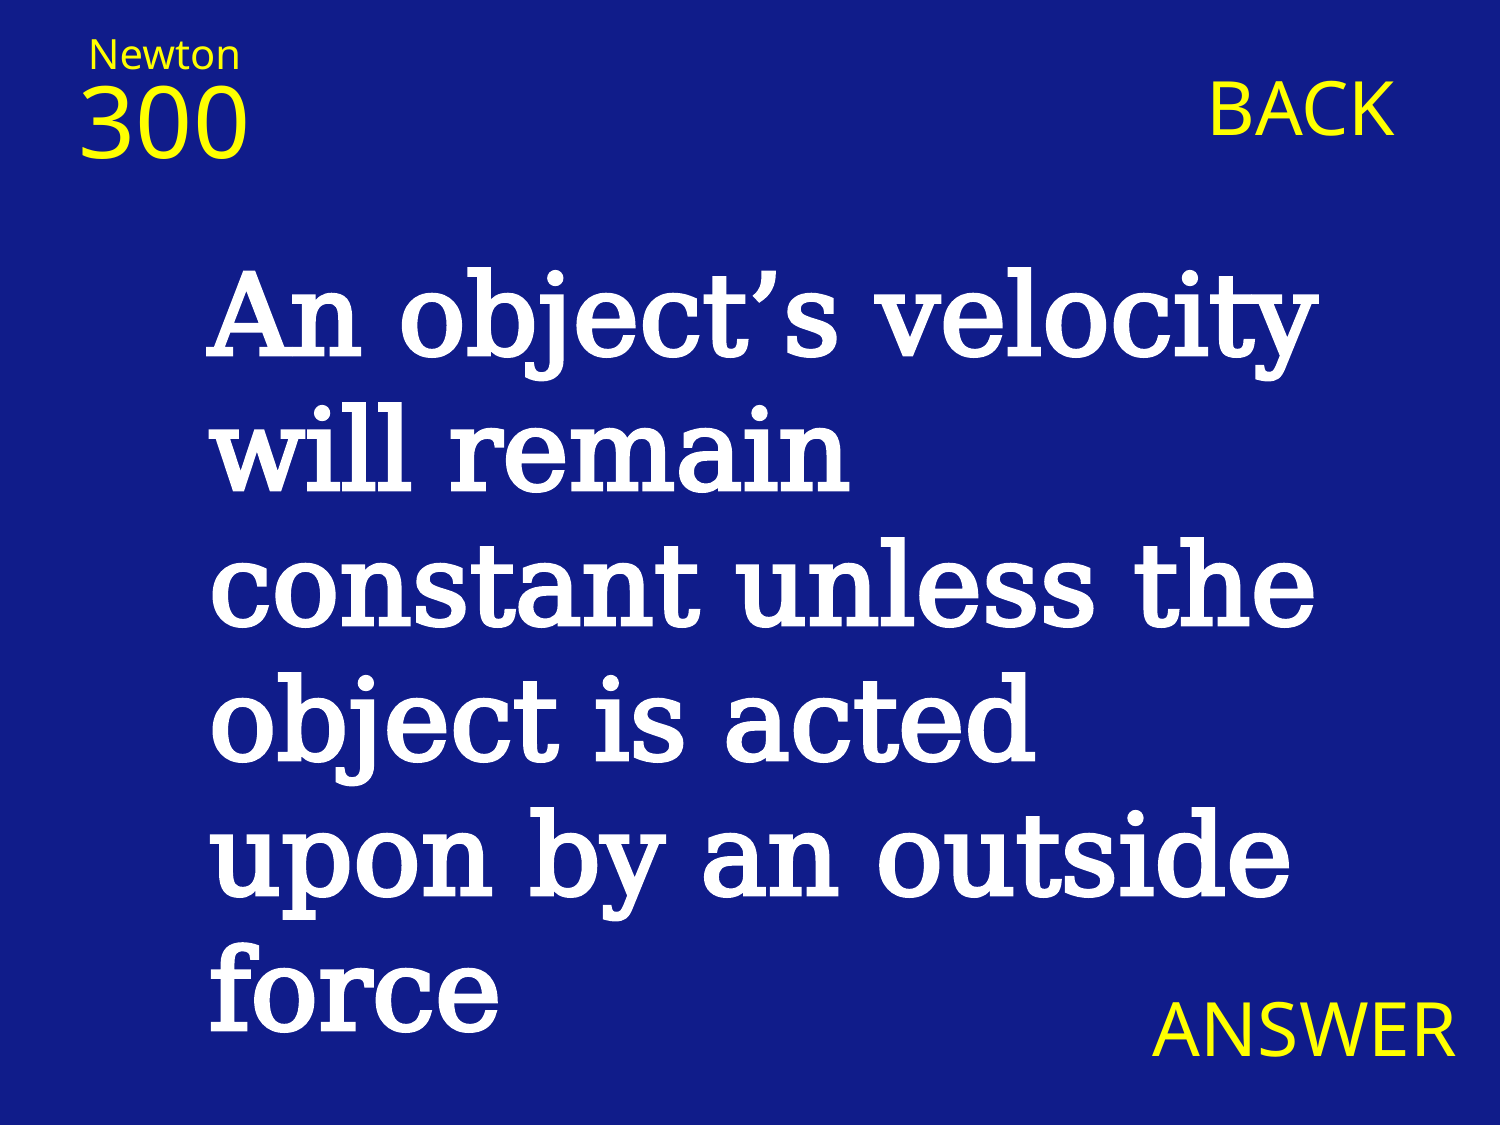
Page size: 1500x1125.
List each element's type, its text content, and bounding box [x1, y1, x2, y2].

text_box Newton [0, 20, 384, 86]
text_box BACK [1045, 53, 1050, 159]
text_box [1050, 0, 1500, 203]
text_box An object’s velocity will remain constant unless the object is acted upon by an outside force [193, 234, 1369, 1060]
text_box [1050, 922, 1500, 1125]
text_box 300 [35, 51, 294, 187]
